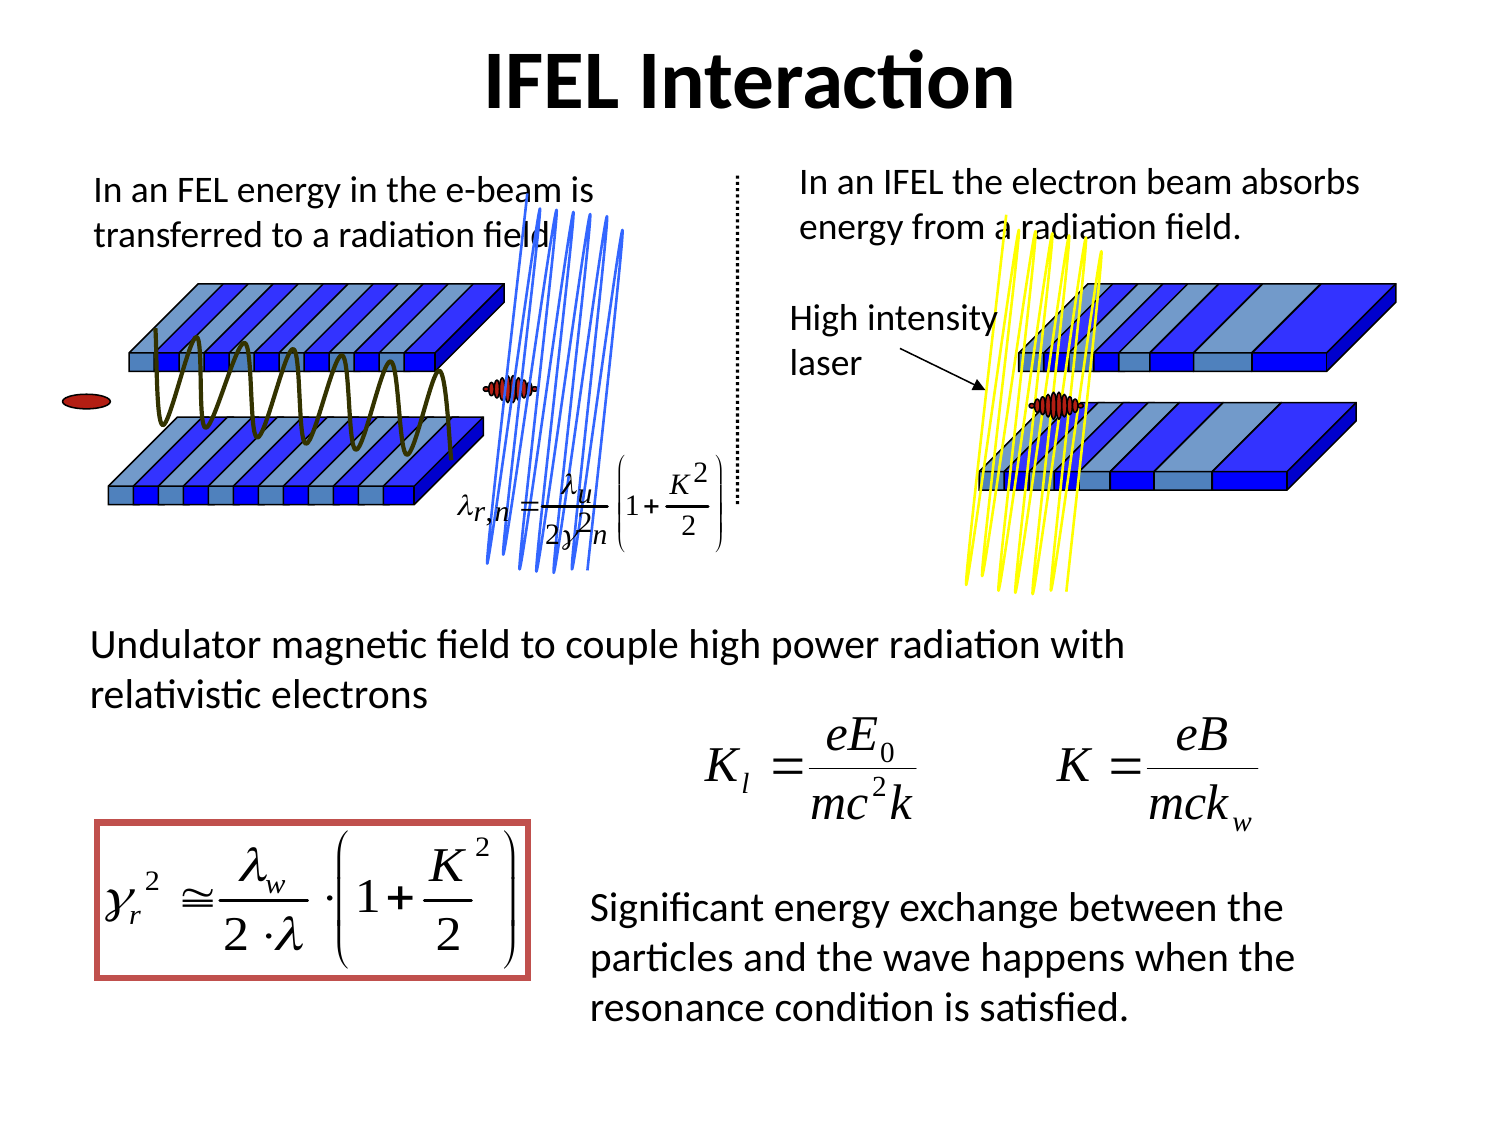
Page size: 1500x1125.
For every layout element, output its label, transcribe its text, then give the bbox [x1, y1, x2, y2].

text_box [899, 348, 986, 391]
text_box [483, 375, 538, 403]
text_box [1045, 379, 1055, 390]
text_box [572, 216, 608, 451]
text_box [985, 391, 995, 400]
text_box [370, 379, 400, 415]
text_box [998, 214, 1019, 285]
text_box [422, 379, 448, 415]
text_box [1096, 251, 1102, 282]
text_box [509, 193, 591, 451]
text_box High intensity laser [774, 285, 1017, 391]
text_box [982, 498, 995, 577]
text_box [1050, 498, 1077, 592]
text_box [1062, 379, 1073, 390]
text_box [449, 452, 730, 563]
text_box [107, 416, 484, 505]
text_box [1032, 379, 1038, 390]
text_box [1044, 233, 1053, 282]
title IFEL Interaction [75, 12, 1425, 138]
text_box [1026, 231, 1036, 282]
text_box [1018, 379, 1031, 400]
text_box [156, 379, 181, 415]
text_box [966, 494, 980, 585]
text_box [1032, 498, 1048, 595]
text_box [978, 402, 1357, 491]
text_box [1018, 283, 1397, 372]
text_box [112, 37, 1388, 225]
text_box [498, 411, 511, 451]
text_box Significant energy exchange between the particles and the wave happens when the resonance condition is satisfied. [575, 872, 1450, 1038]
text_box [1028, 391, 1084, 420]
text_box [250, 379, 350, 415]
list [99, 825, 526, 976]
text_box [200, 379, 228, 415]
text_box [1061, 235, 1070, 282]
text_box [1080, 379, 1090, 397]
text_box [1051, 708, 1263, 838]
text_box [1015, 498, 1031, 593]
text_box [699, 705, 921, 826]
text_box [998, 498, 1014, 591]
text_box [1000, 391, 1011, 400]
text_box [62, 394, 111, 409]
text_box In an FEL energy in the e-beam is transferred to a radiation field [78, 157, 730, 262]
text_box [128, 283, 505, 372]
text_box Undulator magnetic field to couple high power radiation with relativistic electrons [74, 609, 1252, 725]
text_box In an IFEL the electron beam absorbs energy from a radiation field. [784, 149, 1449, 255]
text_box [590, 229, 623, 451]
text_box [1078, 237, 1087, 282]
